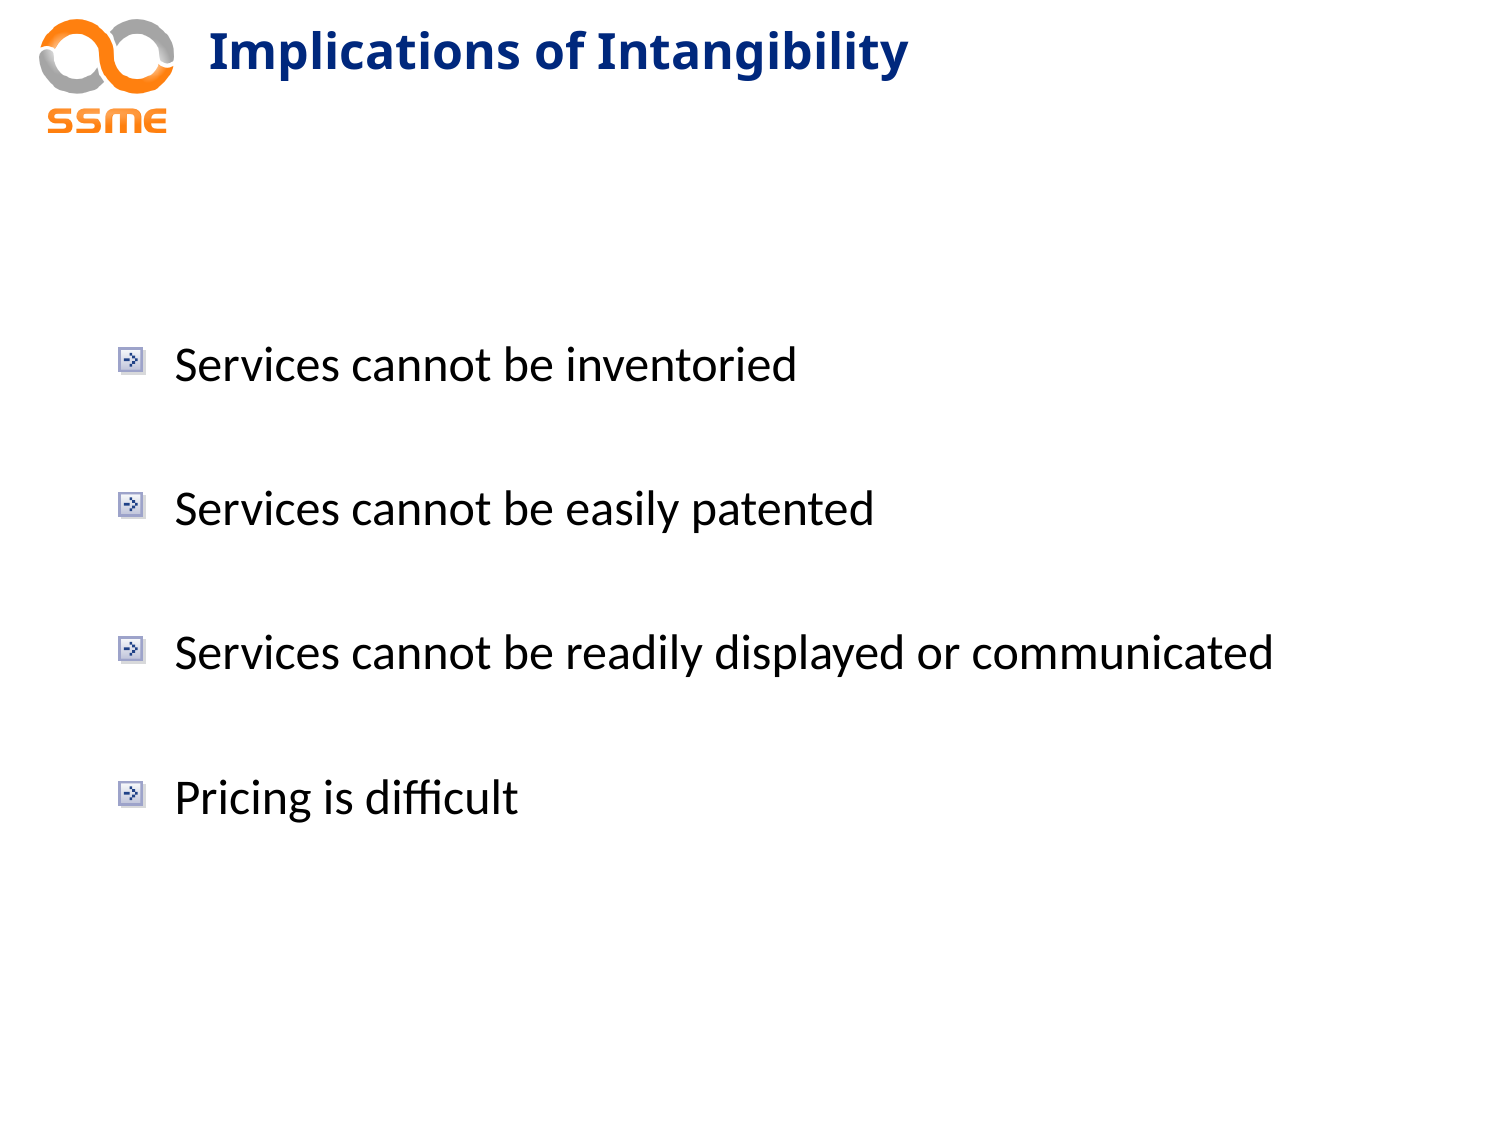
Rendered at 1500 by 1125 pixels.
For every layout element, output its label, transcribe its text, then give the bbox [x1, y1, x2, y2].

title Implications of Intangibility [194, 11, 1469, 200]
list Services cannot be inventoried Services cannot be easily patented Services cannot be readily displayed or communicated Pricing is difficult [118, 331, 1469, 835]
picture [39, 19, 174, 133]
